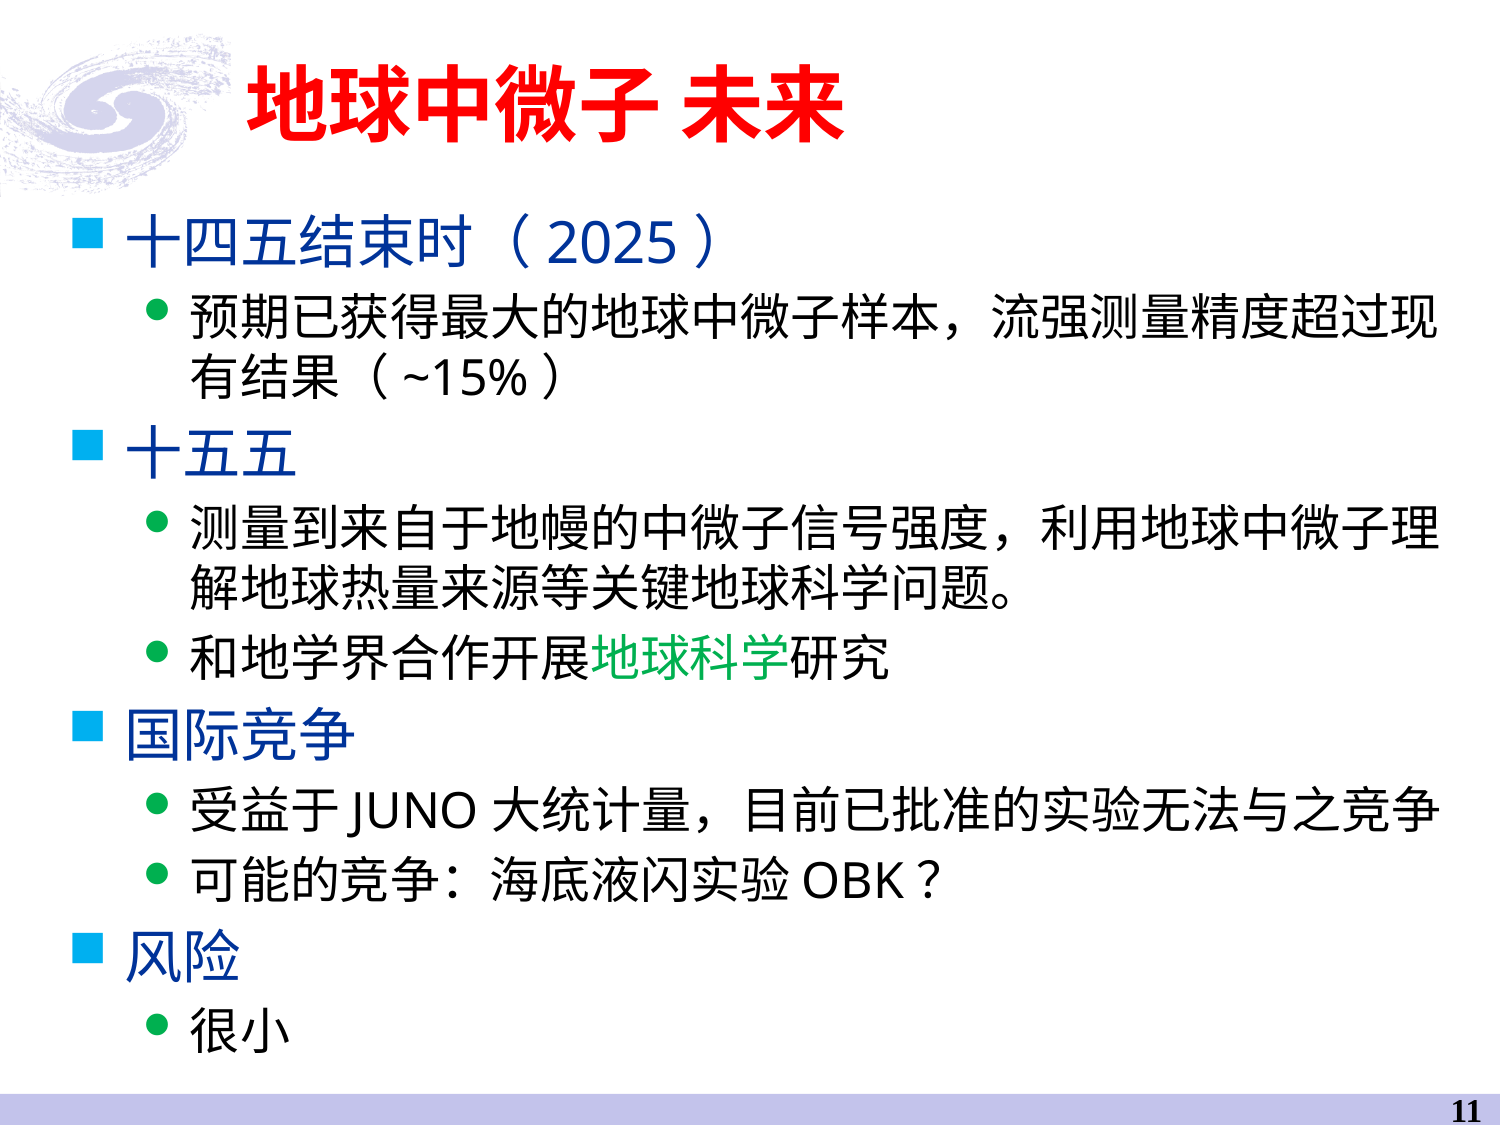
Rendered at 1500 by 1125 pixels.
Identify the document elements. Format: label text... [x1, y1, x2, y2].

text_box 11 [1424, 1082, 1500, 1125]
list 十四五结束时（2025） 预期已获得最大的地球中微子样本，流强测量精度超过现有结果（~15%） 十五五 测量到来自于地幔的中微子信号强度，利用地球中微子理解地球热量来源等关键地球科学问题。 和地学界合作开展地球科学研究 国际竞争 受益于JUNO大统计量，目前已批准的实验无法与之竞争 可能的竞争：海底液闪实验OBK？ 风险 很小 [52, 197, 1479, 1084]
picture [0, 27, 229, 197]
title 地球中微子 未来 [229, 8, 1402, 197]
